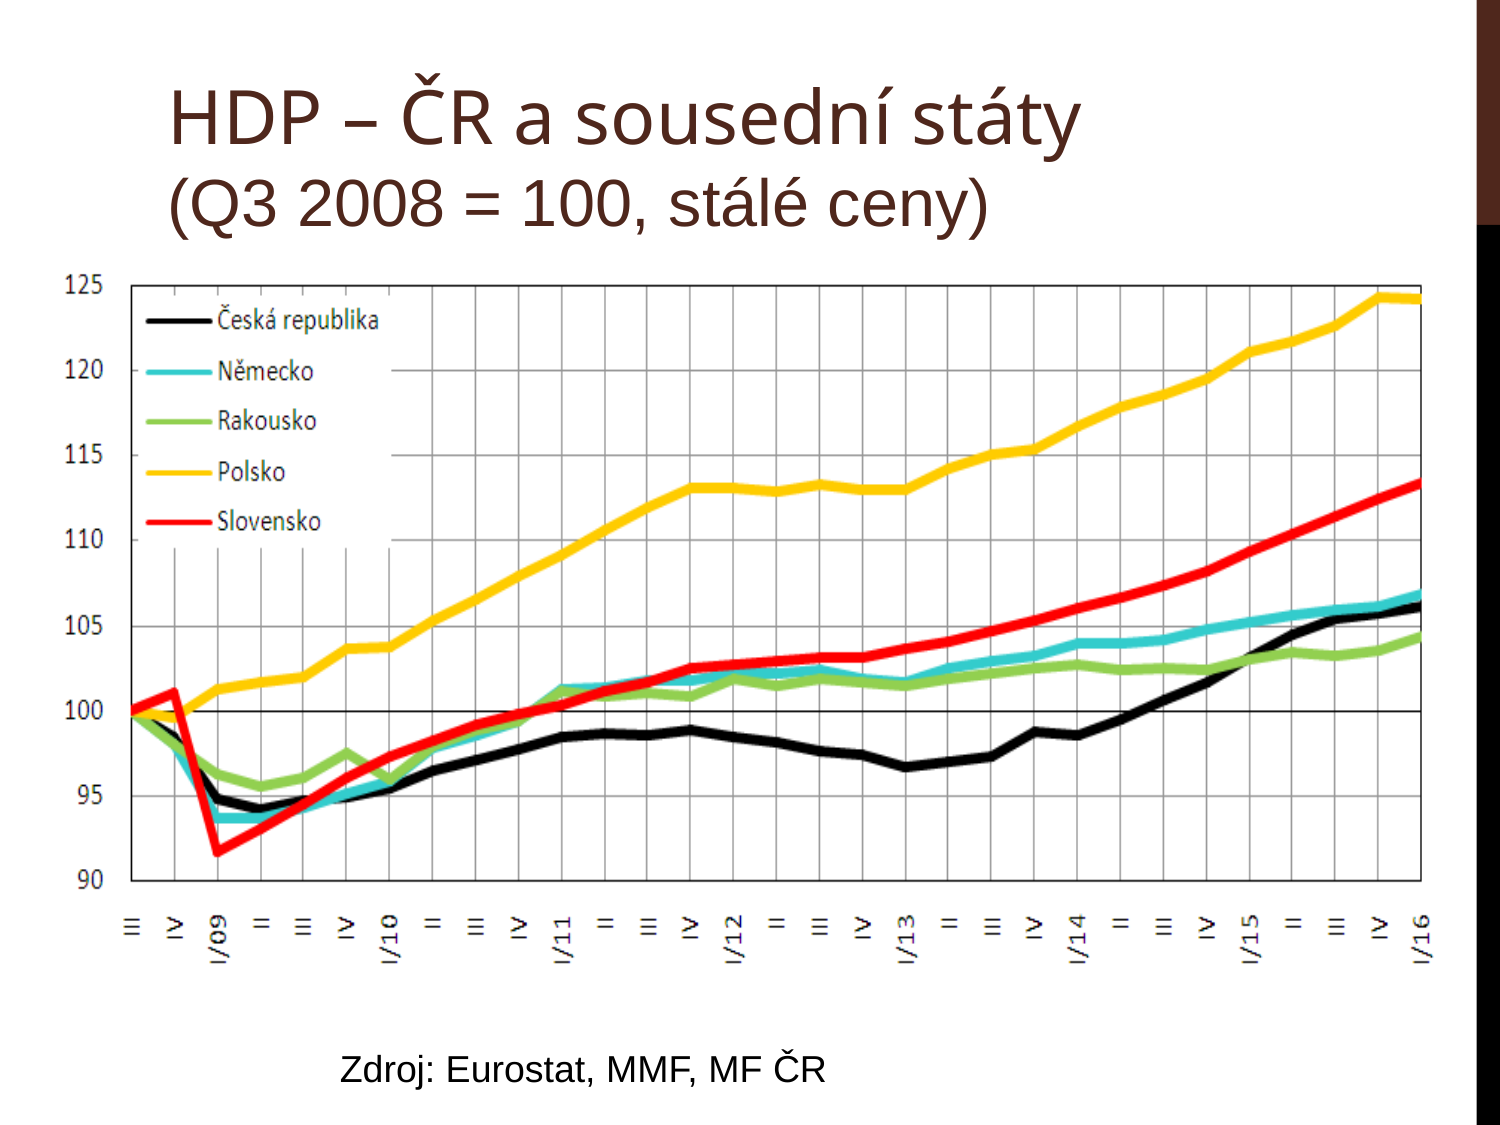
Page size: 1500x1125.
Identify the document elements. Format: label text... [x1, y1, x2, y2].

picture [36, 249, 1463, 1038]
text_box HDP – ČR a sousední státy (Q3 2008 = 100, stálé ceny) [152, 62, 1118, 244]
text_box Zdroj: Eurostat, MMF, MF ČR [324, 1043, 848, 1125]
